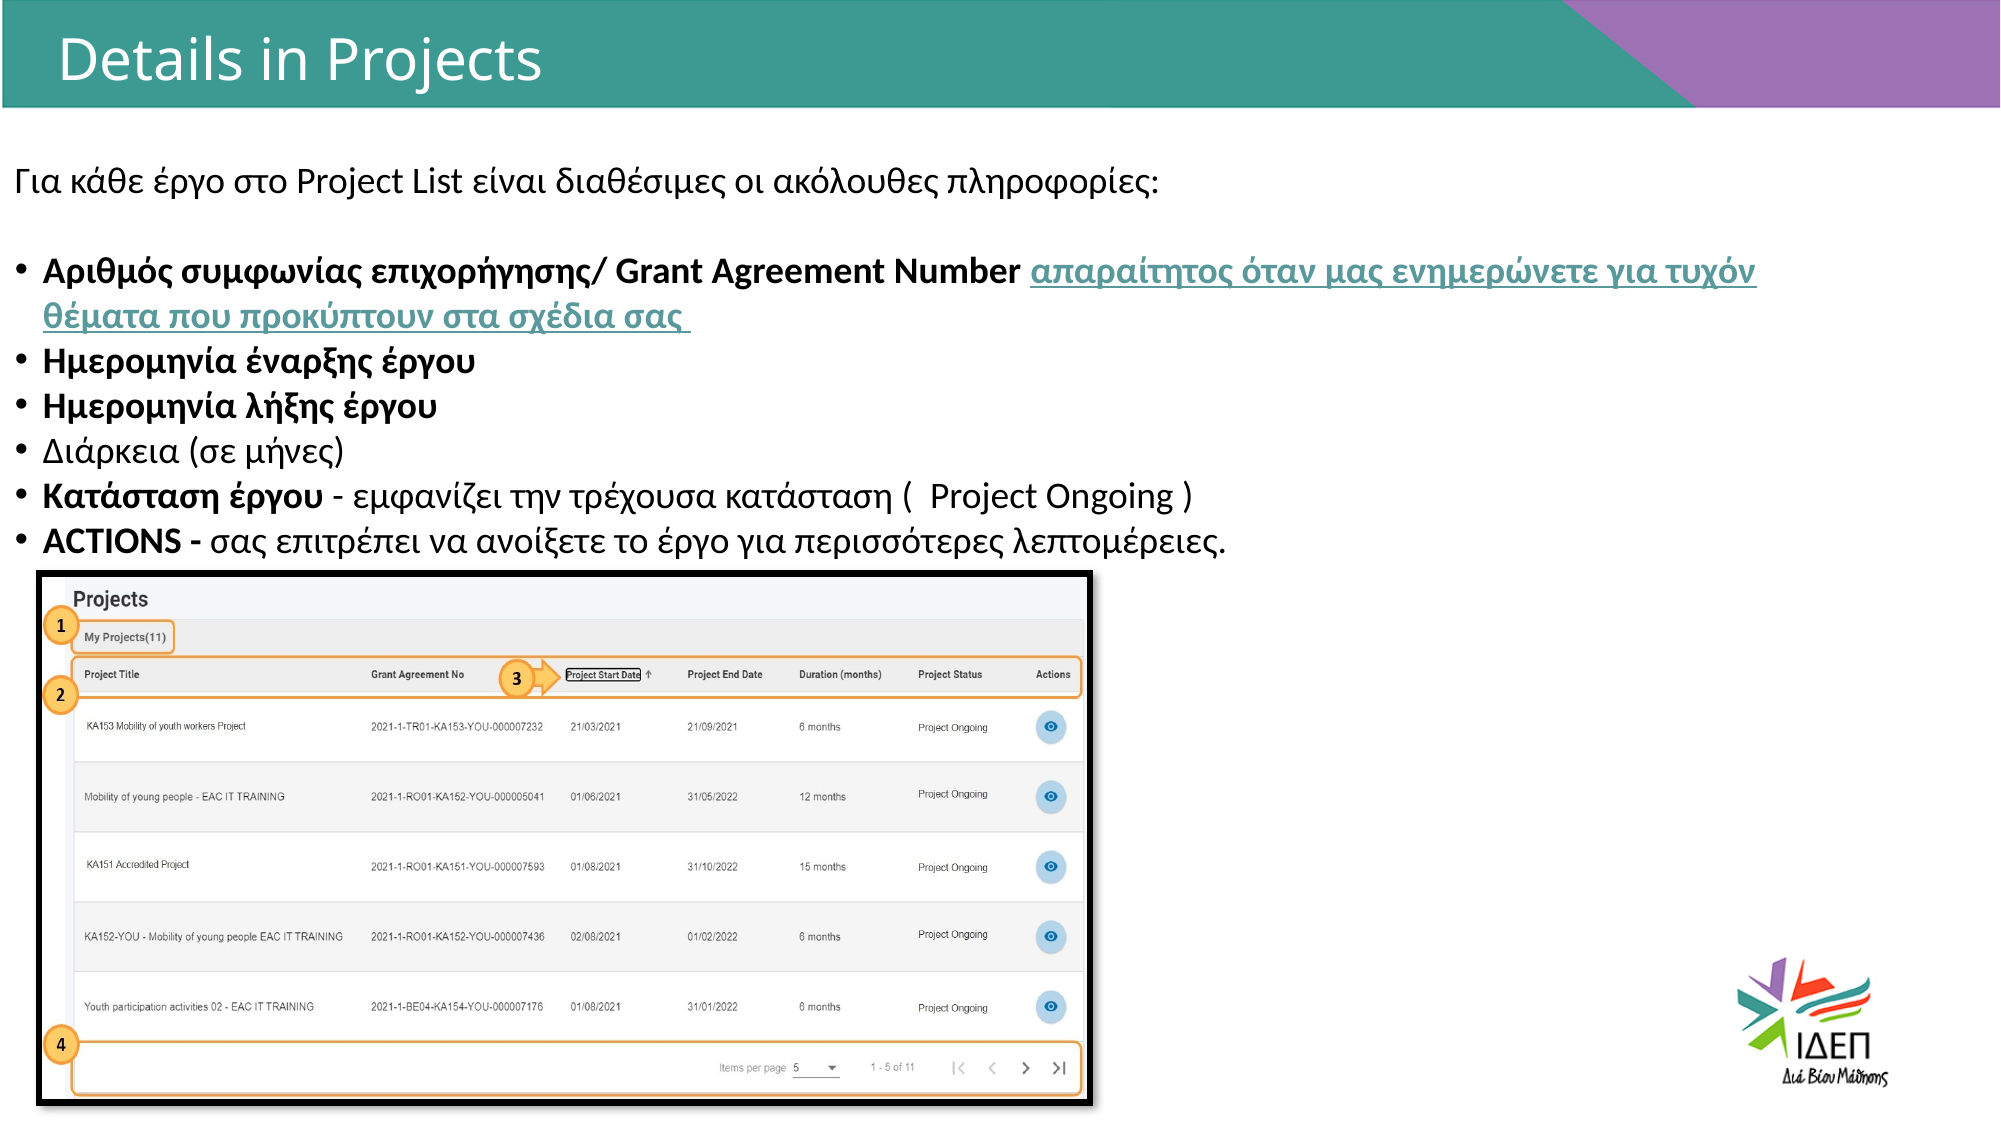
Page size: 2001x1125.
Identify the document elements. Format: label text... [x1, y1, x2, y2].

picture [42, 576, 1088, 1100]
text_box Details in Projects [0, 14, 1228, 100]
picture [0, 0, 2001, 1125]
text_box Για κάθε έργο στο Project List είναι διαθέσιμες οι ακόλουθες πληροφορίες: Αριθμός συμφωνίας επιχορήγησης/ Grant Agreement Number απαραίτητος όταν μας ενημερώνετε για τυχόν θέματα που προκύπτουν στα σχέδια σας Ημερομηνία έναρξης έργου Ημερομηνία λήξης έργου Διάρκεια (σε μήνες) Κατάσταση έργου - εμφανίζει την τρέχουσα κατάσταση ( Project Ongoing ) ΑCTIONS - σας επιτρέπει να ανοίξετε το έργο για περισσότερες λεπτομέρειες. [0, 103, 1795, 613]
